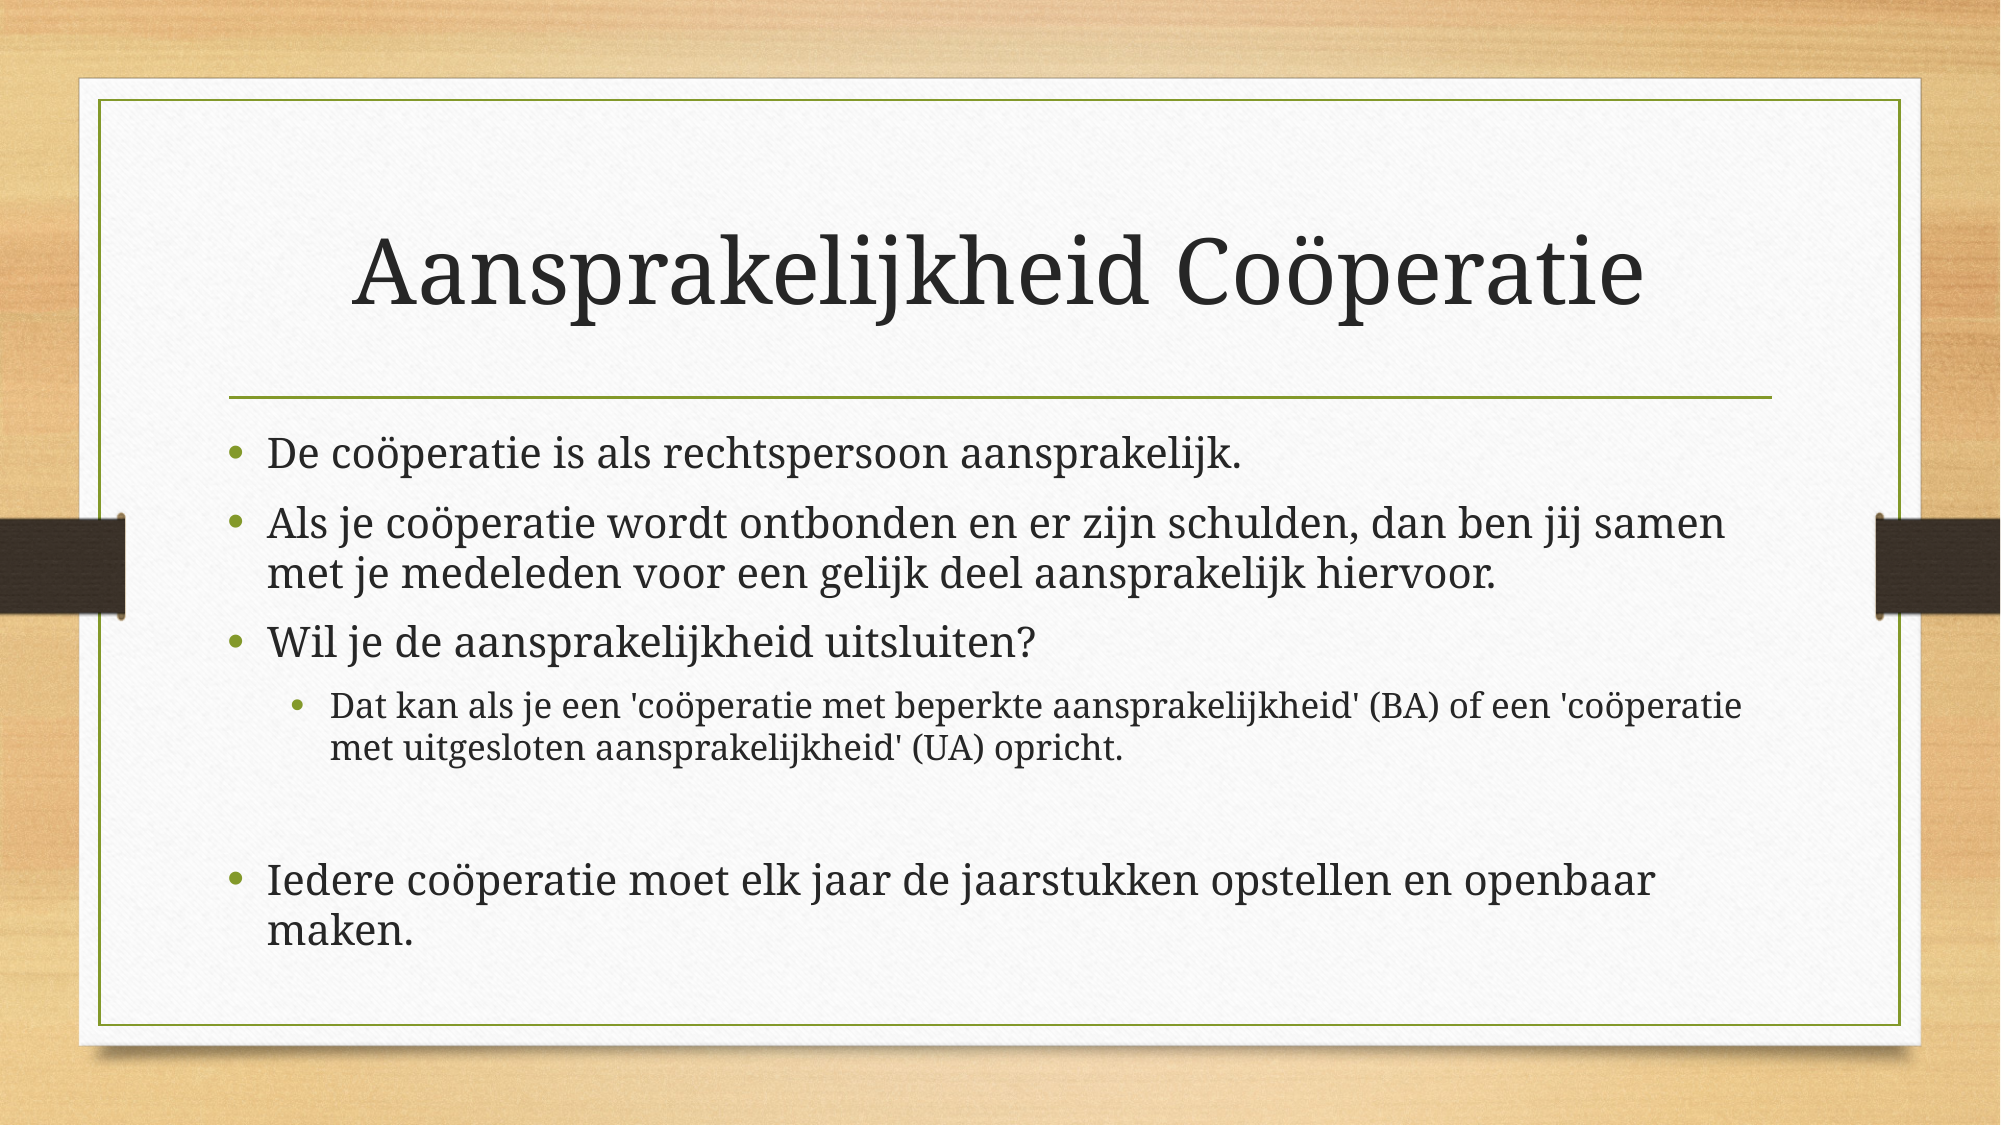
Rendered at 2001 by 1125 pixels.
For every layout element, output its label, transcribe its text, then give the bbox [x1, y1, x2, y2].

picture [0, 0, 2001, 1125]
title Aansprakelijkheid Coöperatie [212, 161, 1788, 375]
list De coöperatie is als rechtspersoon aansprakelijk. Als je coöperatie wordt ontbonden en er zijn schulden, dan ben jij samen met je medeleden voor een gelijk deel aansprakelijk hiervoor. Wil je de aansprakelijkheid uitsluiten? Dat kan als je een 'coöperatie met beperkte aansprakelijkheid' (BA) of een 'coöperatie met uitgesloten aansprakelijkheid' (UA) opricht. Iedere coöperatie moet elk jaar de jaarstukken opstellen en openbaar maken. [212, 419, 1788, 964]
